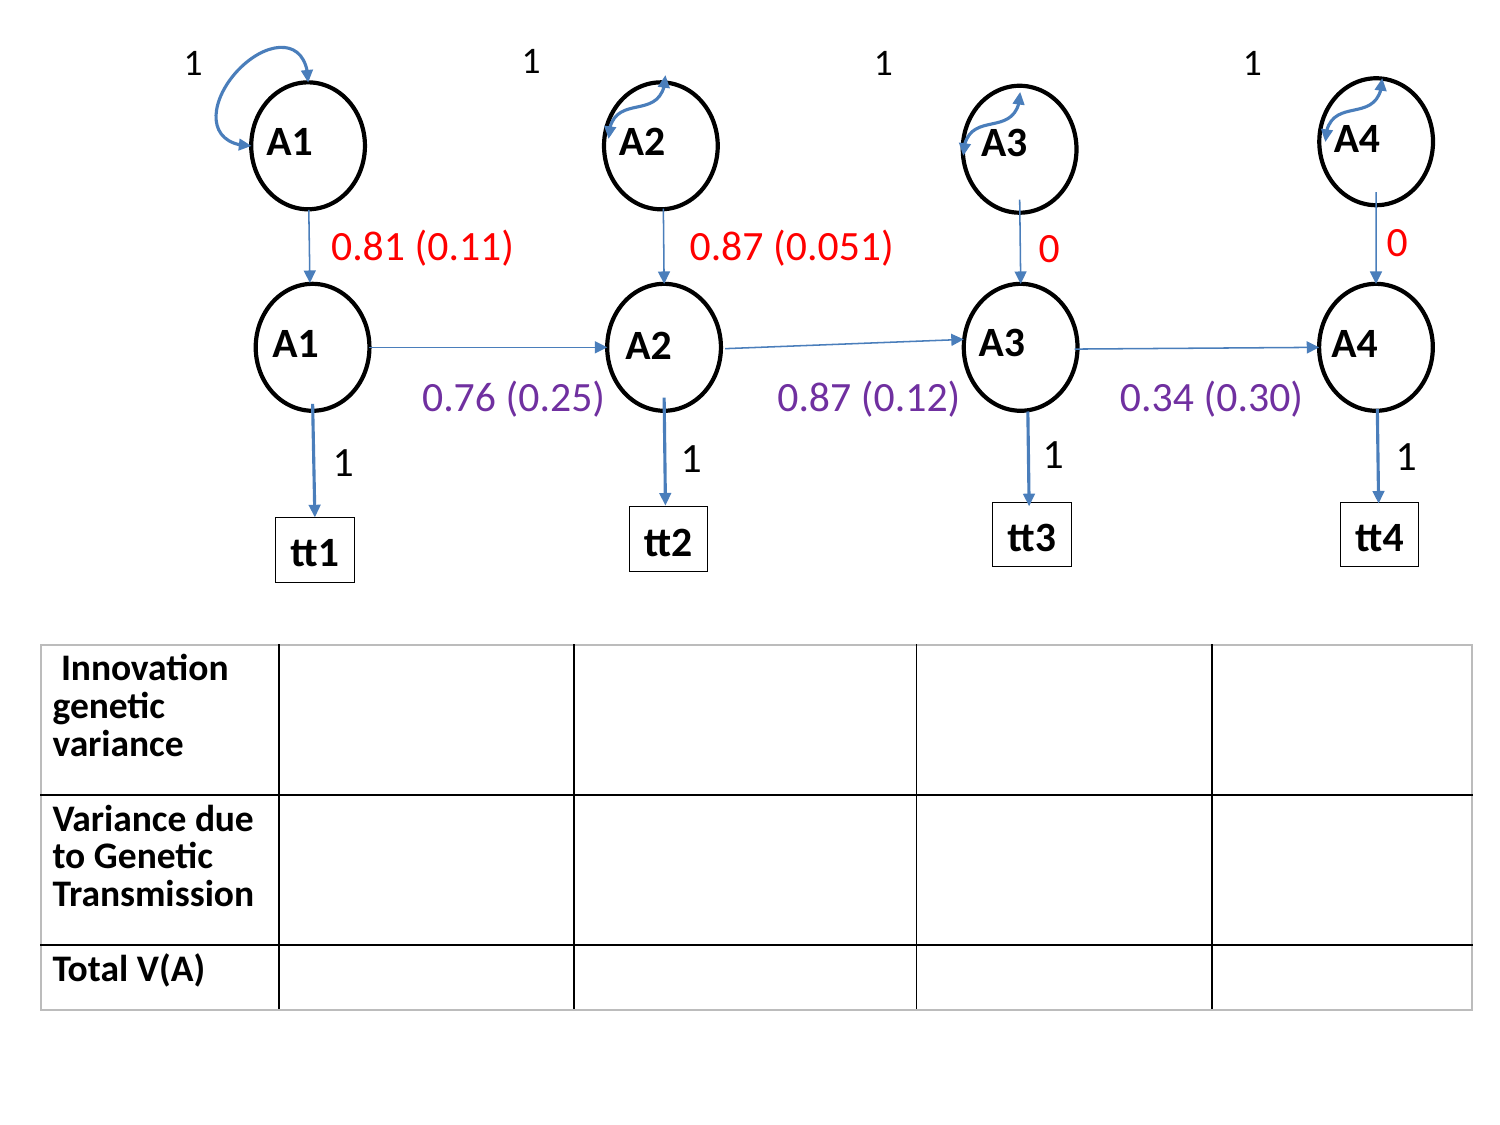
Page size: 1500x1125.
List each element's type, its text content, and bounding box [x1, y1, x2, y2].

table_header [280, 646, 573, 794]
table_header Innovation genetic variance [42, 646, 278, 794]
table_cell [280, 946, 573, 1009]
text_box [164, 27, 1434, 601]
table_cell [575, 796, 916, 944]
table_header [575, 646, 916, 794]
table_cell [1213, 796, 1471, 944]
table_cell Variance due to Genetic Transmission [42, 796, 278, 944]
table_header [917, 646, 1211, 794]
table_cell Total V(A) [42, 946, 278, 1009]
table_cell [575, 946, 916, 1009]
table_cell [917, 796, 1211, 944]
table_cell [1213, 946, 1471, 1009]
table_cell [917, 946, 1211, 1009]
table_header [1213, 646, 1471, 794]
table_cell [280, 796, 573, 944]
